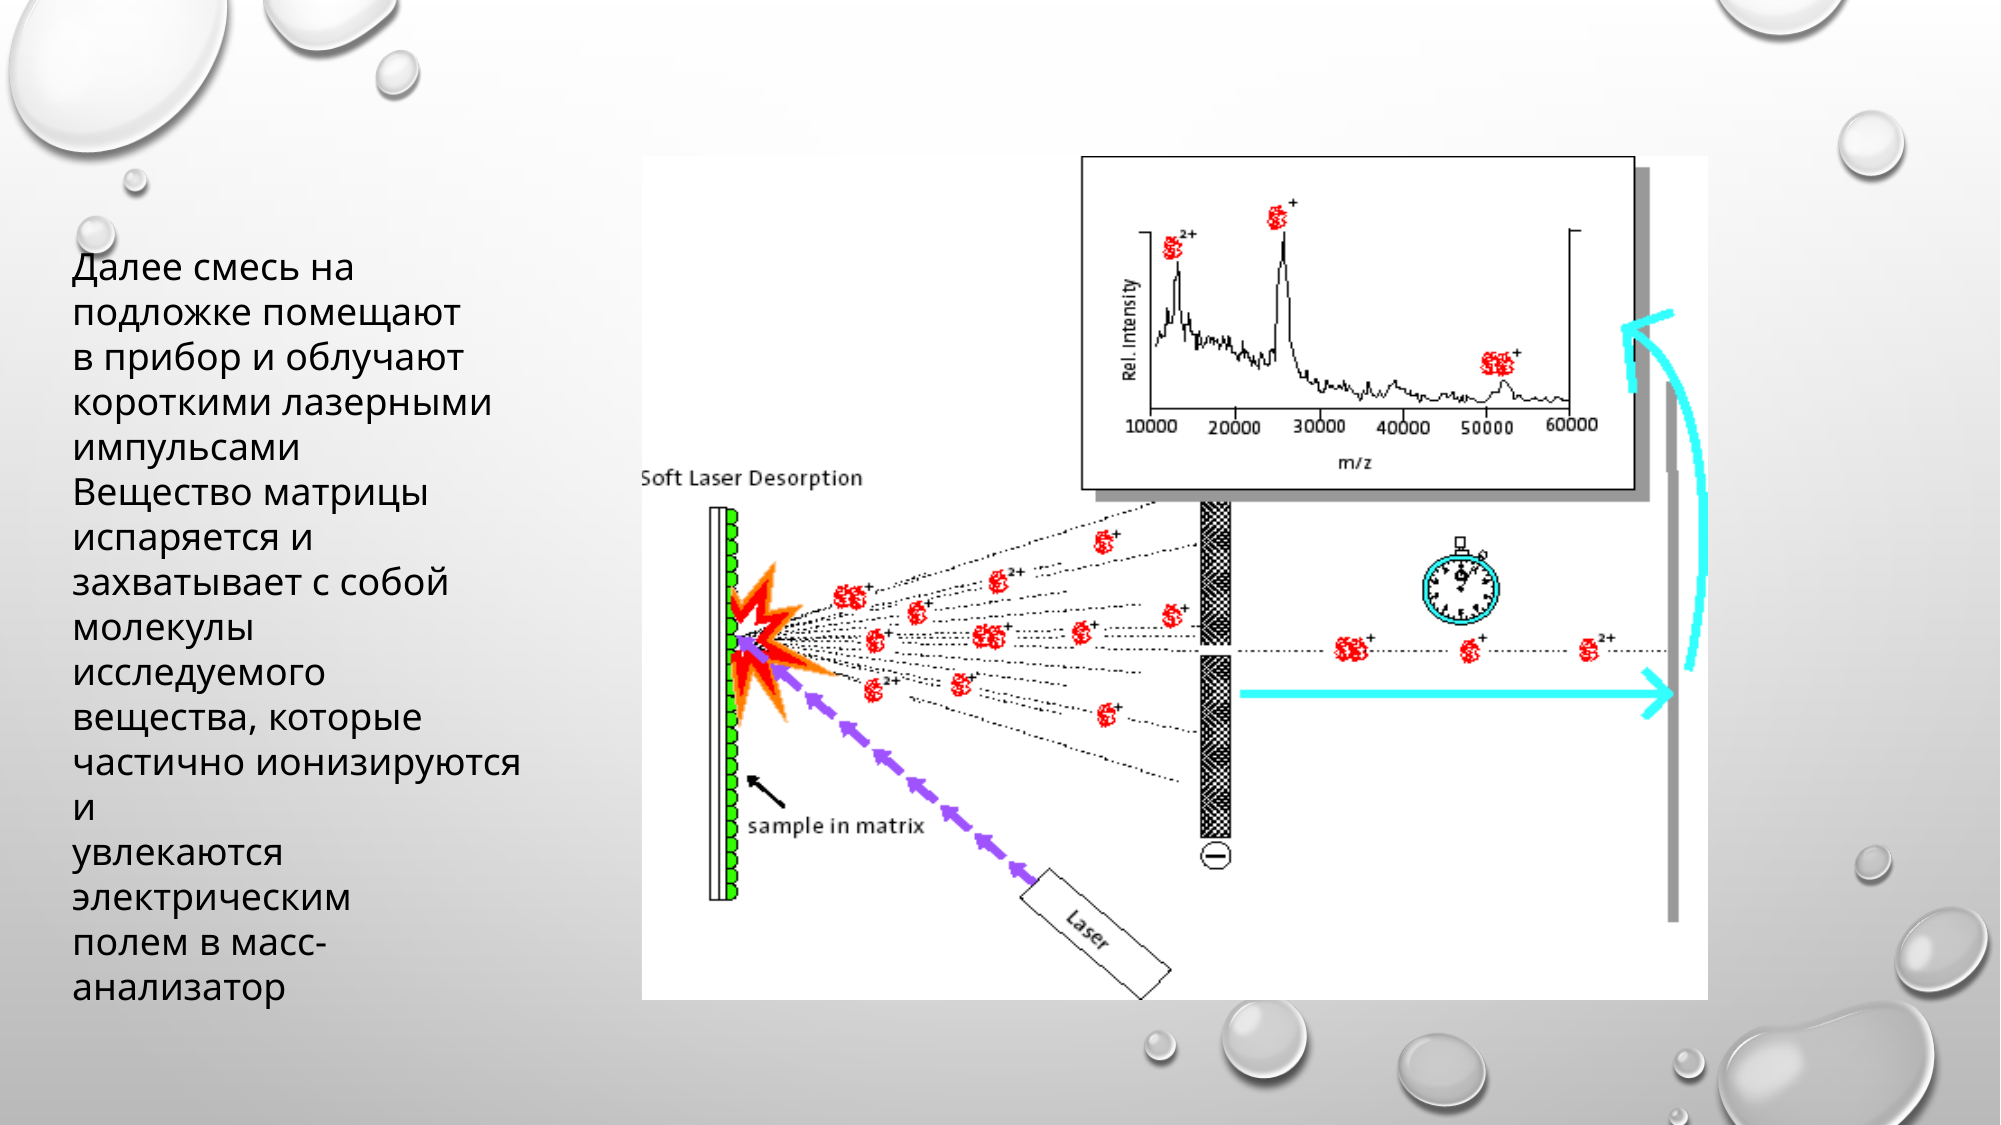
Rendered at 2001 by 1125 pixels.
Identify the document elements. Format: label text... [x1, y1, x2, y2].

text_box [641, 156, 1708, 1001]
text_box Далее смесь на подложке помещают в прибор и облучают короткими лазерными импульсами Вещество матрицы испаряется и захватывает с собой молекулы исследуемого вещества, которые частично ионизируются и увлекаются электрическим полем в масс- анализатор [57, 235, 569, 1016]
picture [0, 0, 2000, 1125]
